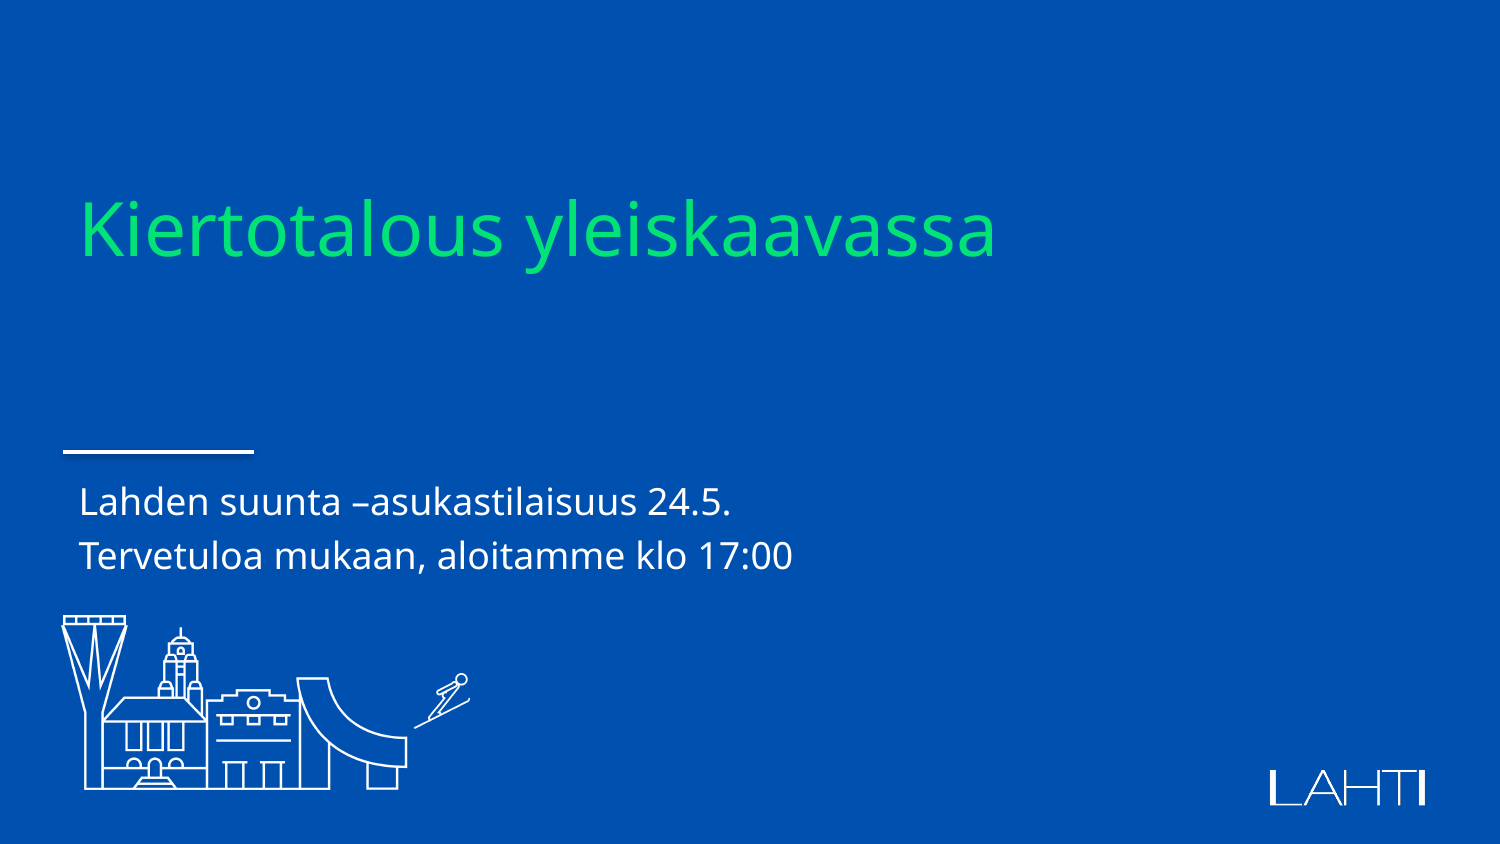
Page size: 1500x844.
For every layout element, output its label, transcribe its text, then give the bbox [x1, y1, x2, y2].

picture [1269, 769, 1425, 806]
picture [61, 615, 470, 790]
subtitle Lahden suunta –asukastilaisuus 24.5. Tervetuloa mukaan, aloitamme klo 17:00 [63, 473, 1296, 577]
title Kiertotalous yleiskaavassa [63, 59, 1296, 404]
